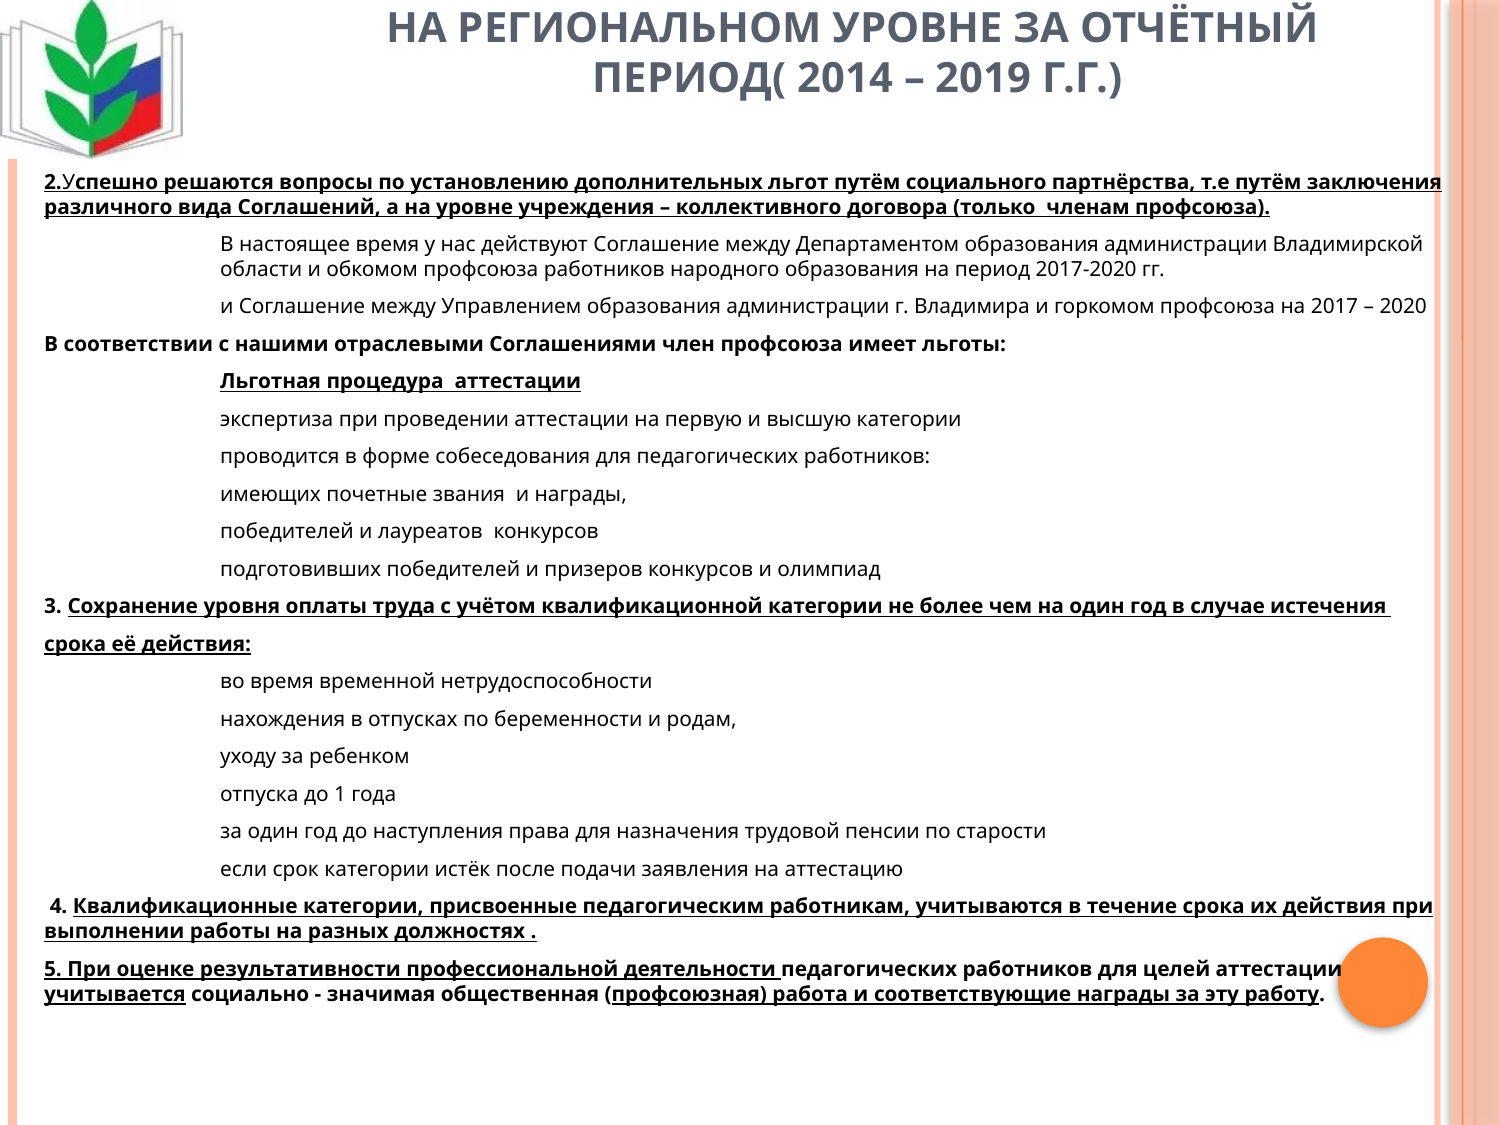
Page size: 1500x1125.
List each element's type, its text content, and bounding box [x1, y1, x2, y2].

list 2.Успешно решаются вопросы по установлению дополнительных льгот путём социального партнёрства, т.е путём заключения различного вида Соглашений, а на уровне учреждения – коллективного договора (только членам профсоюза). В настоящее время у нас действуют Соглашение между Департаментом образования администрации Владимирской области и обкомом профсоюза работников народного образования на период 2017-2020 гг. и Соглашение между Управлением образования администрации г. Владимира и горкомом профсоюза на 2017 – 2020 В соответствии с нашими отраслевыми Соглашениями член профсоюза имеет льготы: Льготная процедура аттестации экспертиза при проведении аттестации на первую и высшую категории проводится в форме собеседования для педагогических работников: имеющих почетные звания и награды, победителей и лауреатов конкурсов подготовивших победителей и призеров конкурсов и олимпиад 3. Сохранение уровня оплаты труда с учётом квалификационной категории не более чем на один год в случае истечения срока её действия: во время временной нетрудоспособности нахождения в отпусках по беременности и родам, уходу за ребенком отпуска до 1 года за один год до наступления права для назначения трудовой пенсии по старости если срок категории истёк после подачи заявления на аттестацию 4. Квалификационные категории, присвоенные педагогическим работникам, учитываются в течение срока их действия при выполнении работы на разных должностях . 5. При оценке результативности профессиональной деятельности педагогических работников для целей аттестации учитывается социально - значимая общественная (профсоюзная) работа и соответствующие награды за эту работу. [29, 160, 1500, 1059]
picture [0, 0, 184, 159]
